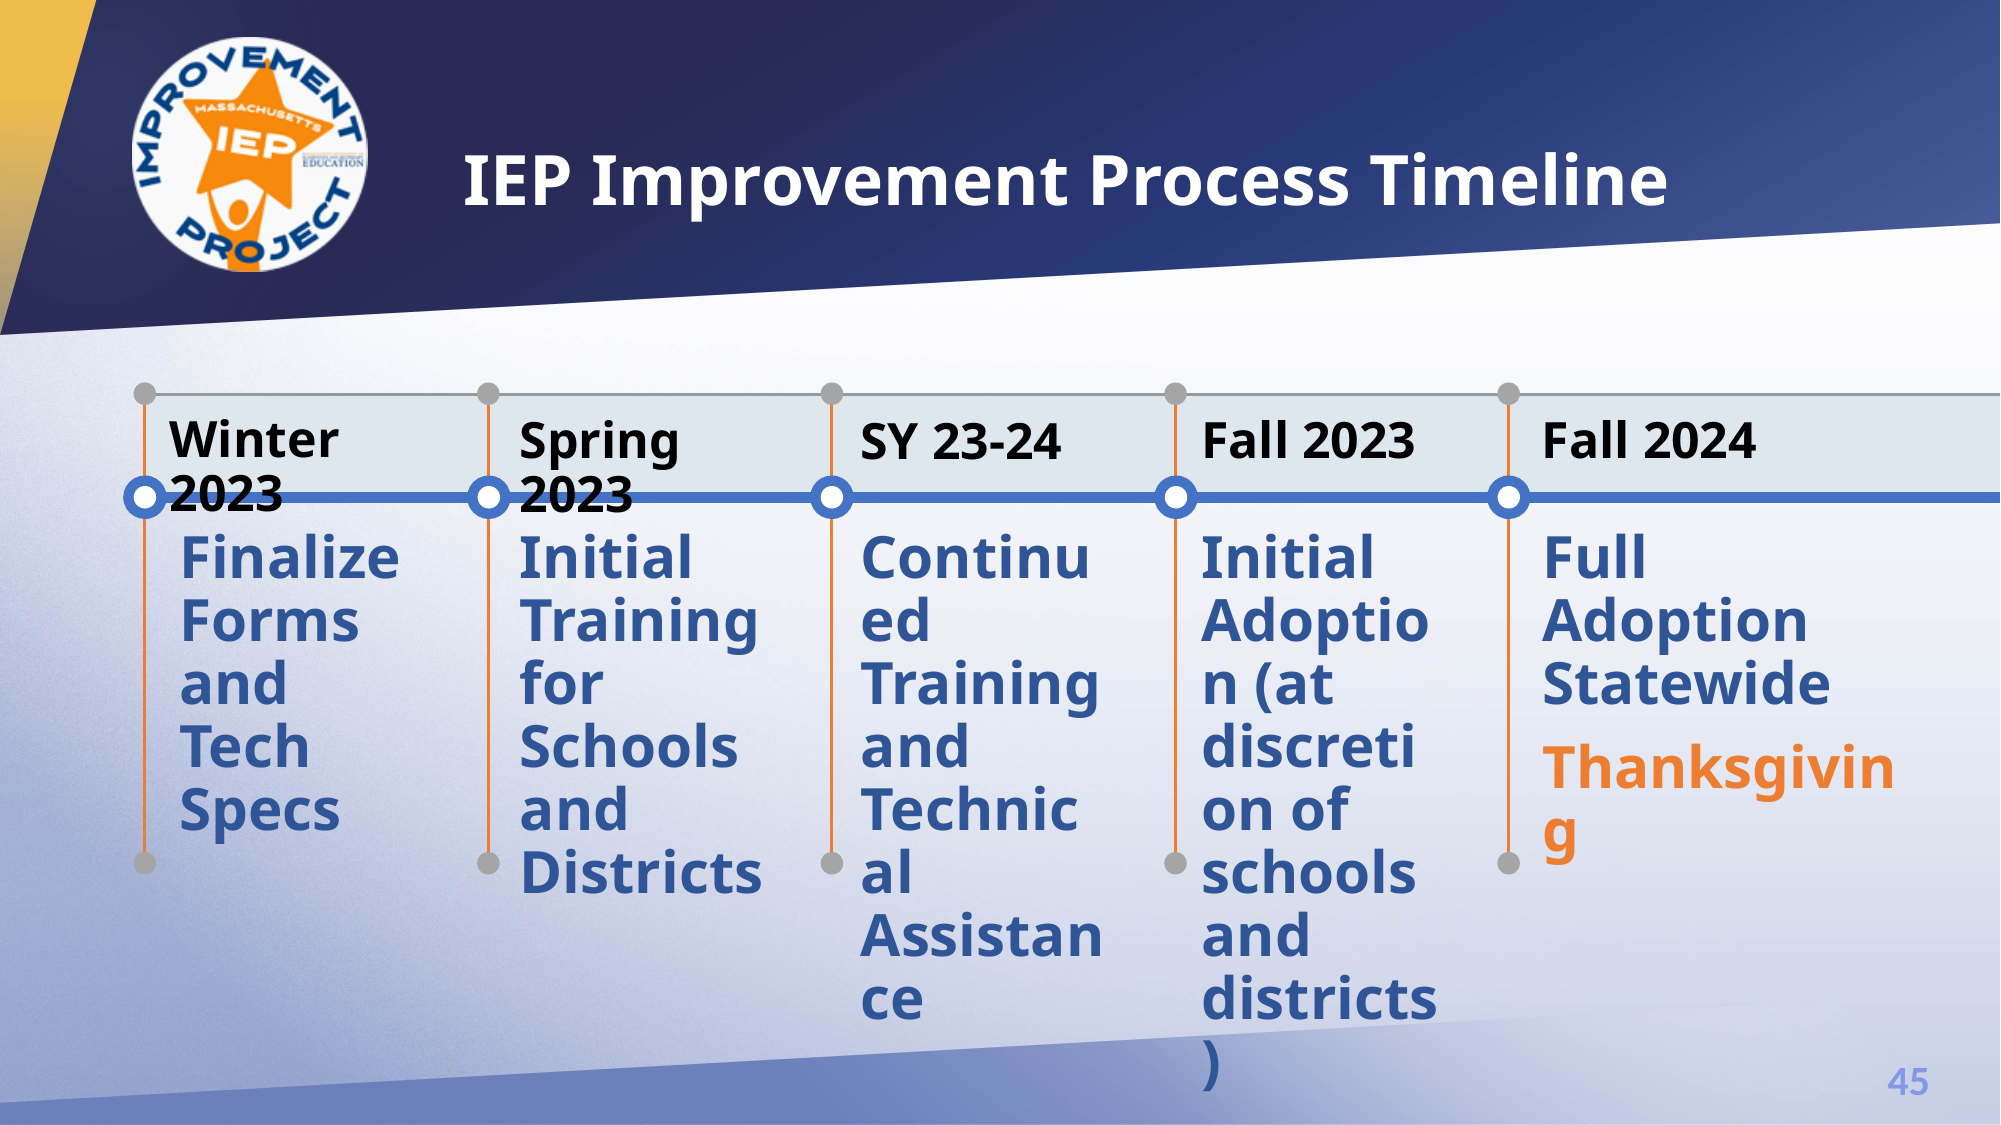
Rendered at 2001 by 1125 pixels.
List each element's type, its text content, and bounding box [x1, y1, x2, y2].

list SY 23-24 [845, 409, 1187, 484]
list Spring 2023 [504, 408, 784, 483]
list Initial Adoption (at discretion of schools and districts) [1186, 521, 1465, 582]
list Continued Training and Technical Assistance [845, 521, 1125, 582]
list Fall 2023 [1186, 408, 1465, 483]
picture [0, 0, 2000, 1125]
list Finalize Forms and Tech Specs [164, 521, 443, 582]
list Fall 2024 [1526, 408, 1806, 483]
list Winter 2023 [154, 406, 453, 481]
title IEP Improvement Process Timeline [448, 97, 1862, 228]
list Full Adoption Statewide Thanksgiving [1527, 521, 1919, 595]
list Initial Training for Schools and Districts [505, 521, 784, 582]
